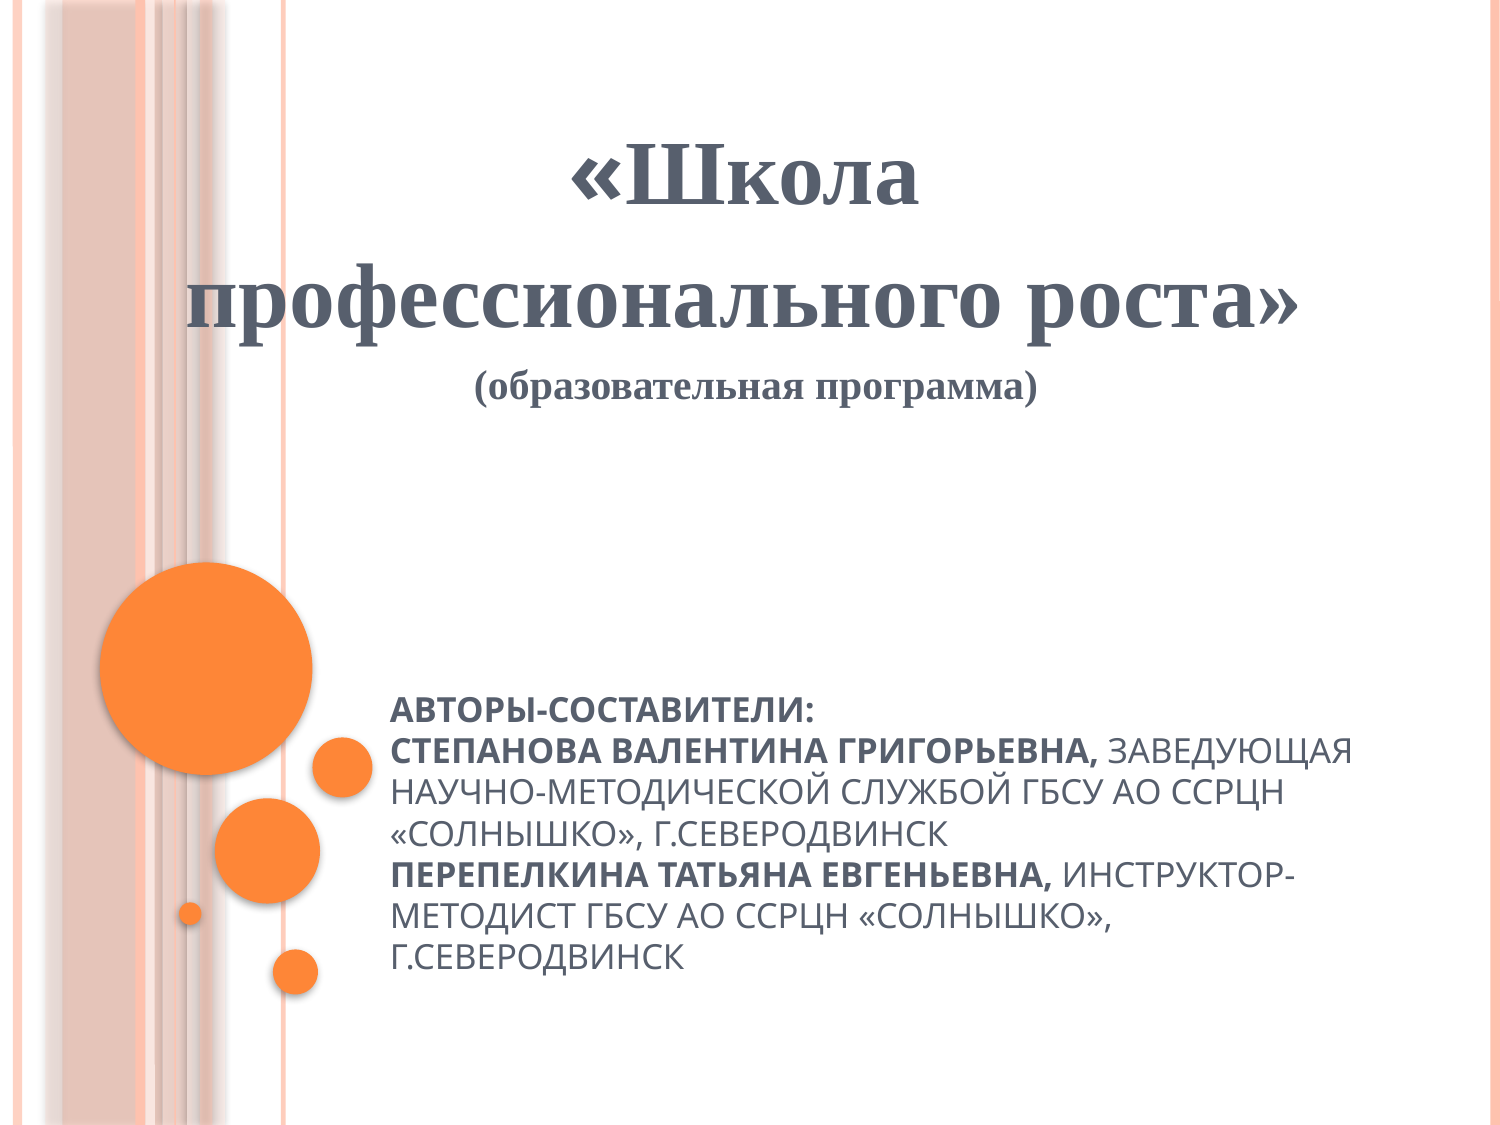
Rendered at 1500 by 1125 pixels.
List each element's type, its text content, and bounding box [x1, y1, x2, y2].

title Авторы-составители: Степанова Валентина Григорьевна, заведующая научно-методической службой ГБСУ АО ССРЦН «Солнышко», г.Северодвинск Перепелкина Татьяна Евгеньевна, инструктор-методист ГБСУ АО ССРЦН «Солнышко», г.Северодвинск [375, 679, 1388, 985]
subtitle «Школа профессионального роста» (образовательная программа) [62, 105, 1450, 528]
